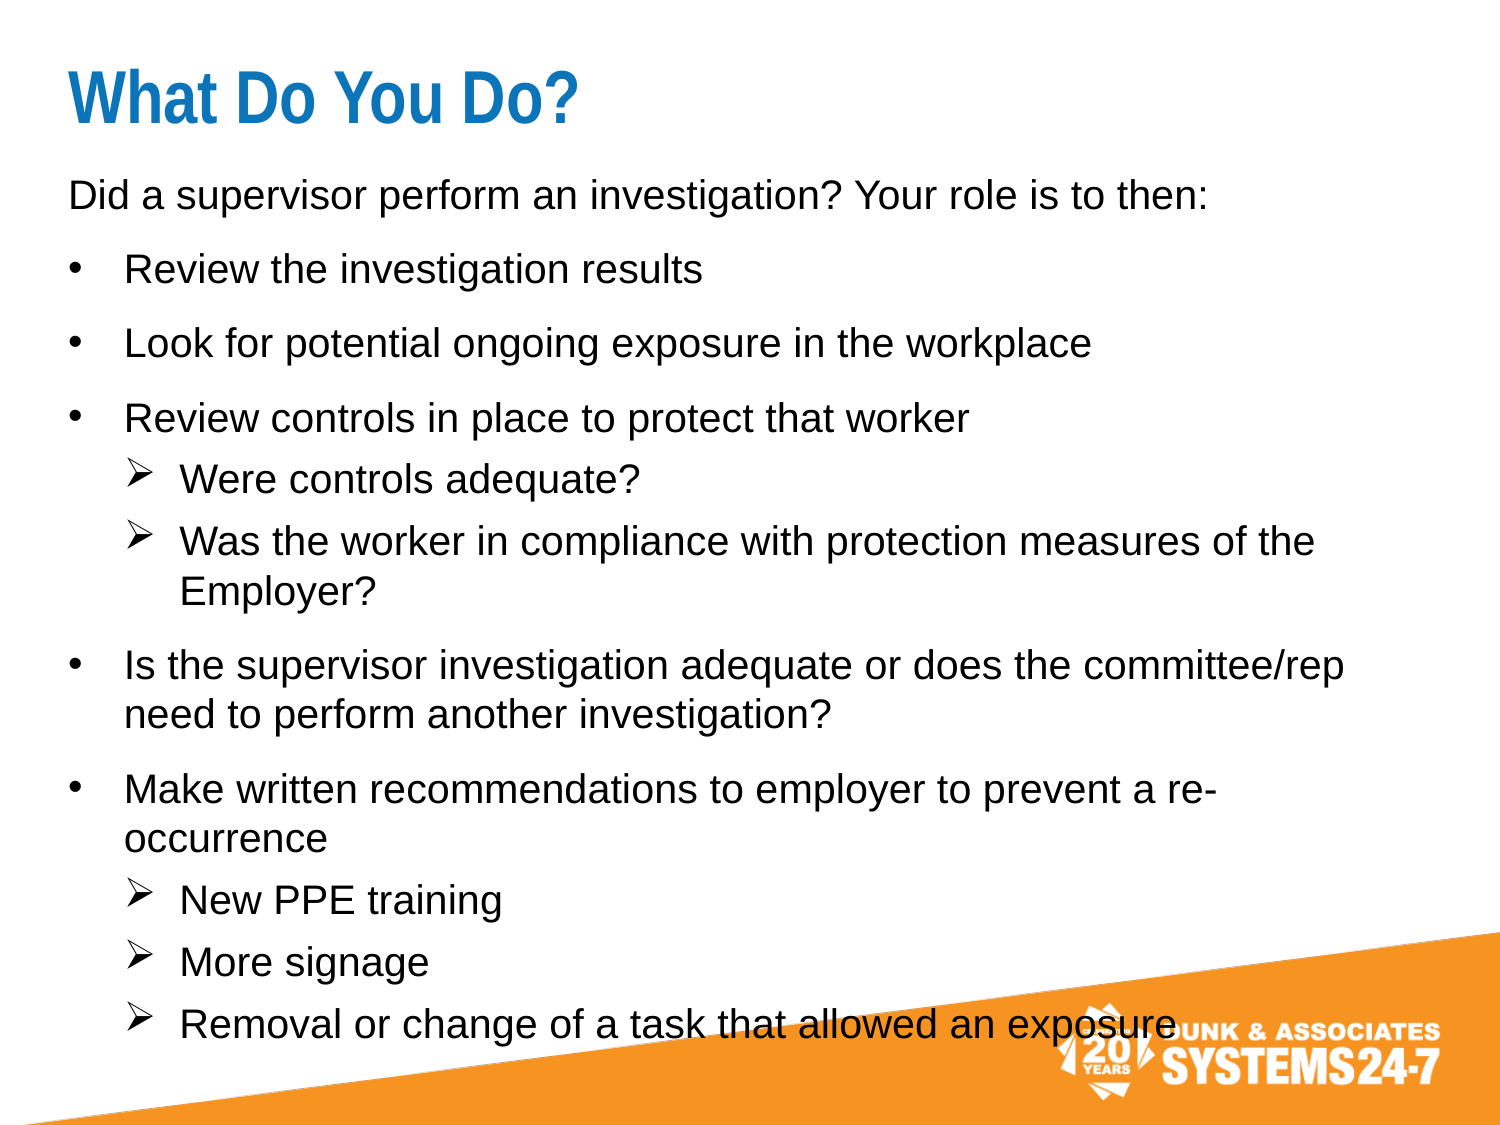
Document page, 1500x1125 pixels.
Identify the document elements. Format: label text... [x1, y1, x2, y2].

title What Do You Do? [53, 0, 904, 146]
picture [0, 0, 1500, 1125]
list Did a supervisor perform an investigation? Your role is to then: Review the investigation results Look for potential ongoing exposure in the workplace Review controls in place to protect that worker Were controls adequate? Was the worker in compliance with protection measures of the Employer? Is the supervisor investigation adequate or does the committee/rep need to perform another investigation? Make written recommendations to employer to prevent a re-occurrence New PPE training More signage Removal or change of a task that allowed an exposure [53, 160, 1424, 1059]
